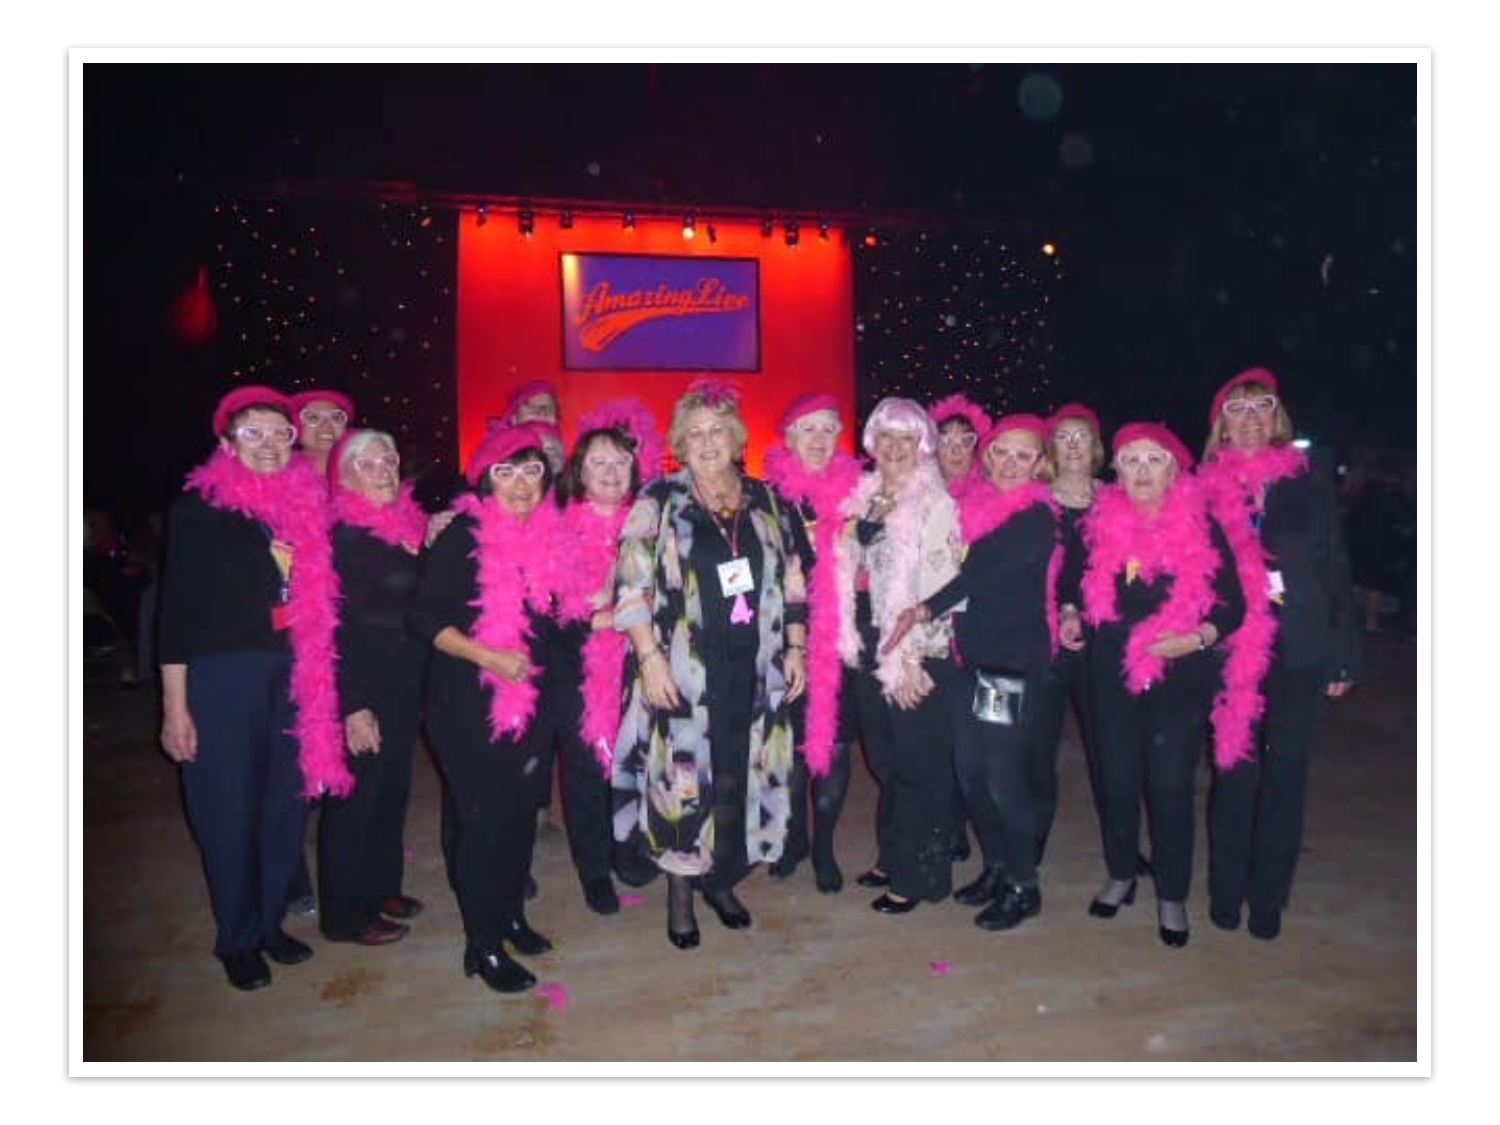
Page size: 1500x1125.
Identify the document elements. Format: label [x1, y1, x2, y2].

picture [83, 62, 1417, 1063]
